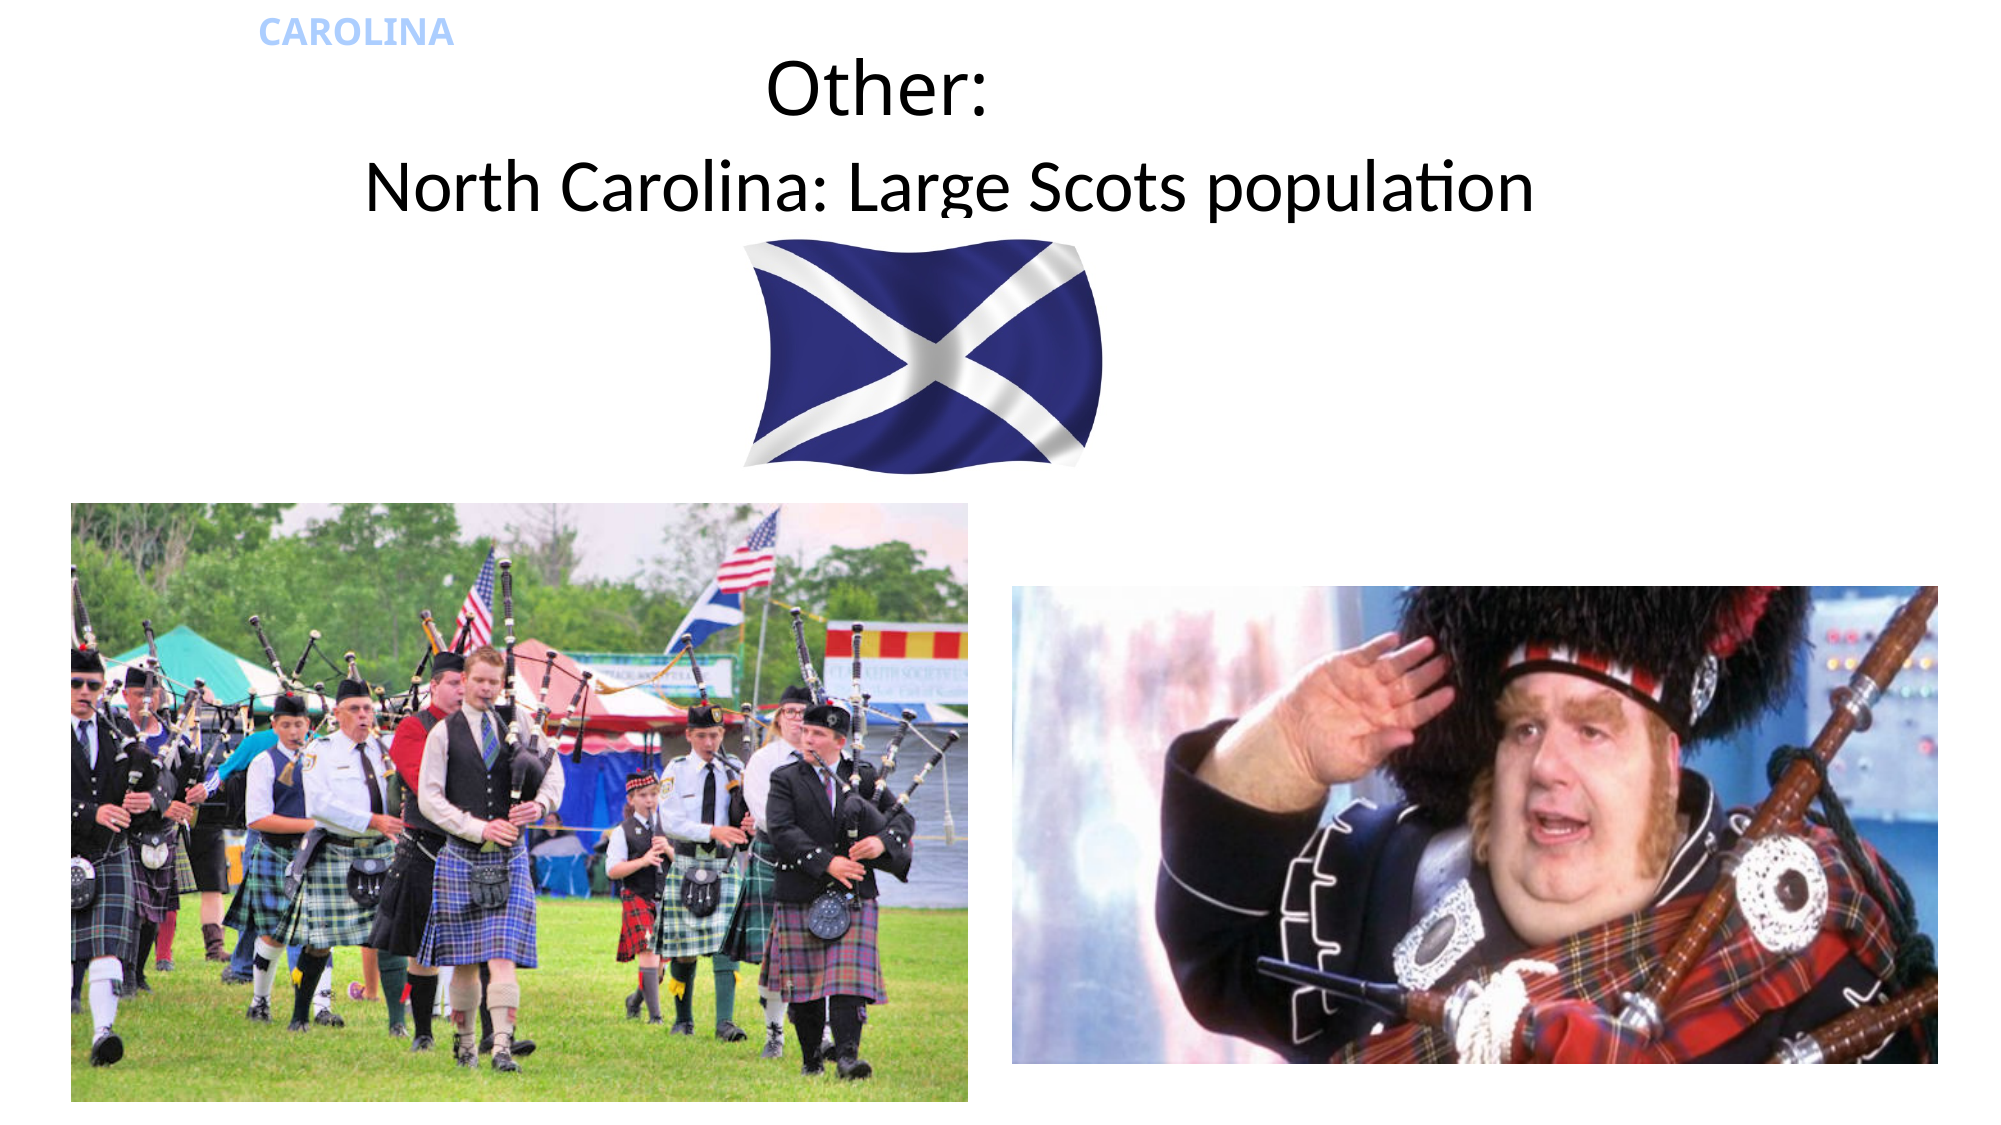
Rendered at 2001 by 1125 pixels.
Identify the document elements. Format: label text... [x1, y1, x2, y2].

picture [1012, 586, 1938, 1064]
text_box CAROLINA [242, 0, 470, 60]
text_box Other: [749, 32, 1275, 128]
picture [701, 218, 1116, 495]
picture [71, 503, 968, 1102]
text_box North Carolina: Large Scots population [350, 128, 1675, 234]
